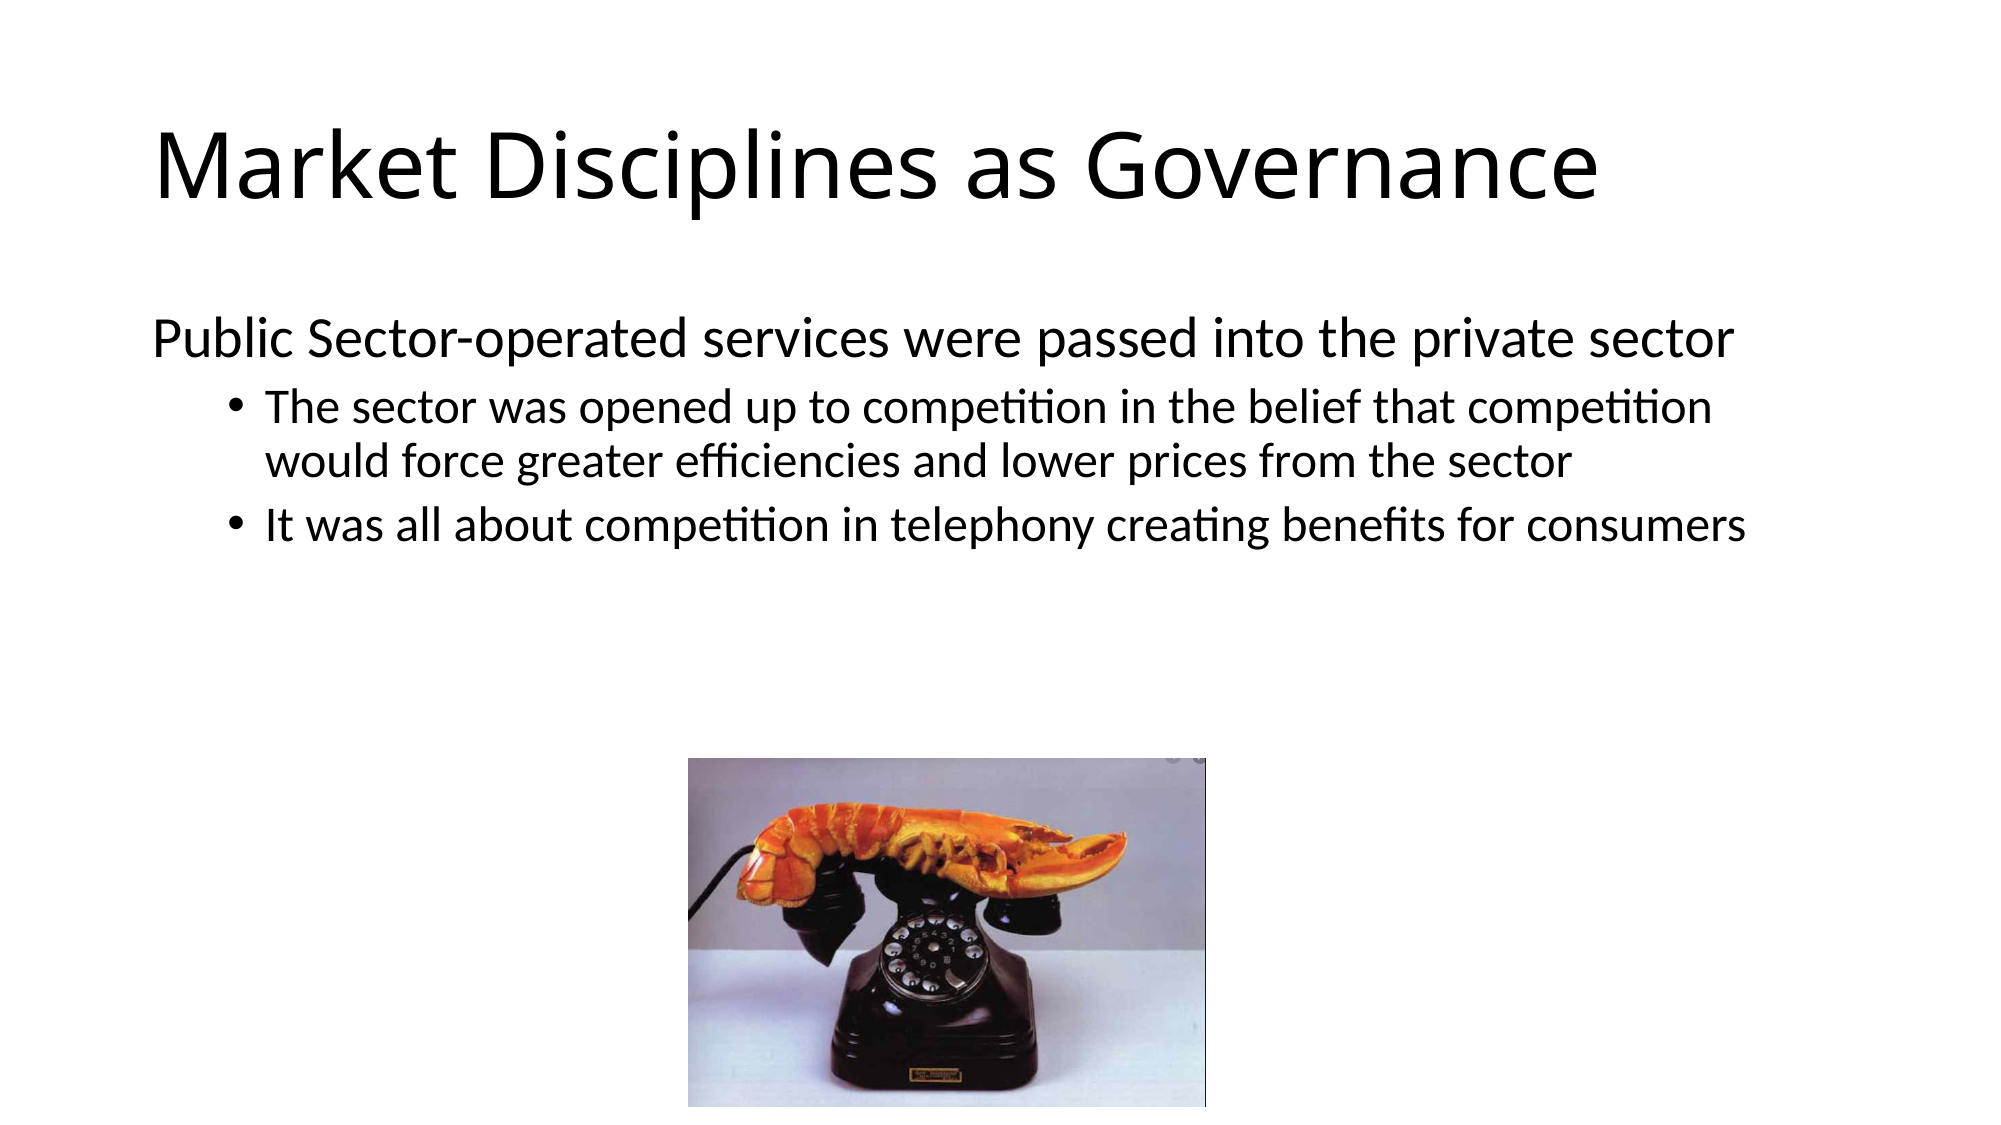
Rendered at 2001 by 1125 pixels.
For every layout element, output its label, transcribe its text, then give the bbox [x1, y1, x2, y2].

title Market Disciplines as Governance [137, 59, 1863, 278]
picture [688, 758, 1206, 1107]
list Public Sector-operated services were passed into the private sector The sector was opened up to competition in the belief that competition would force greater efficiencies and lower prices from the sector It was all about competition in telephony creating benefits for consumers [137, 299, 1787, 1014]
